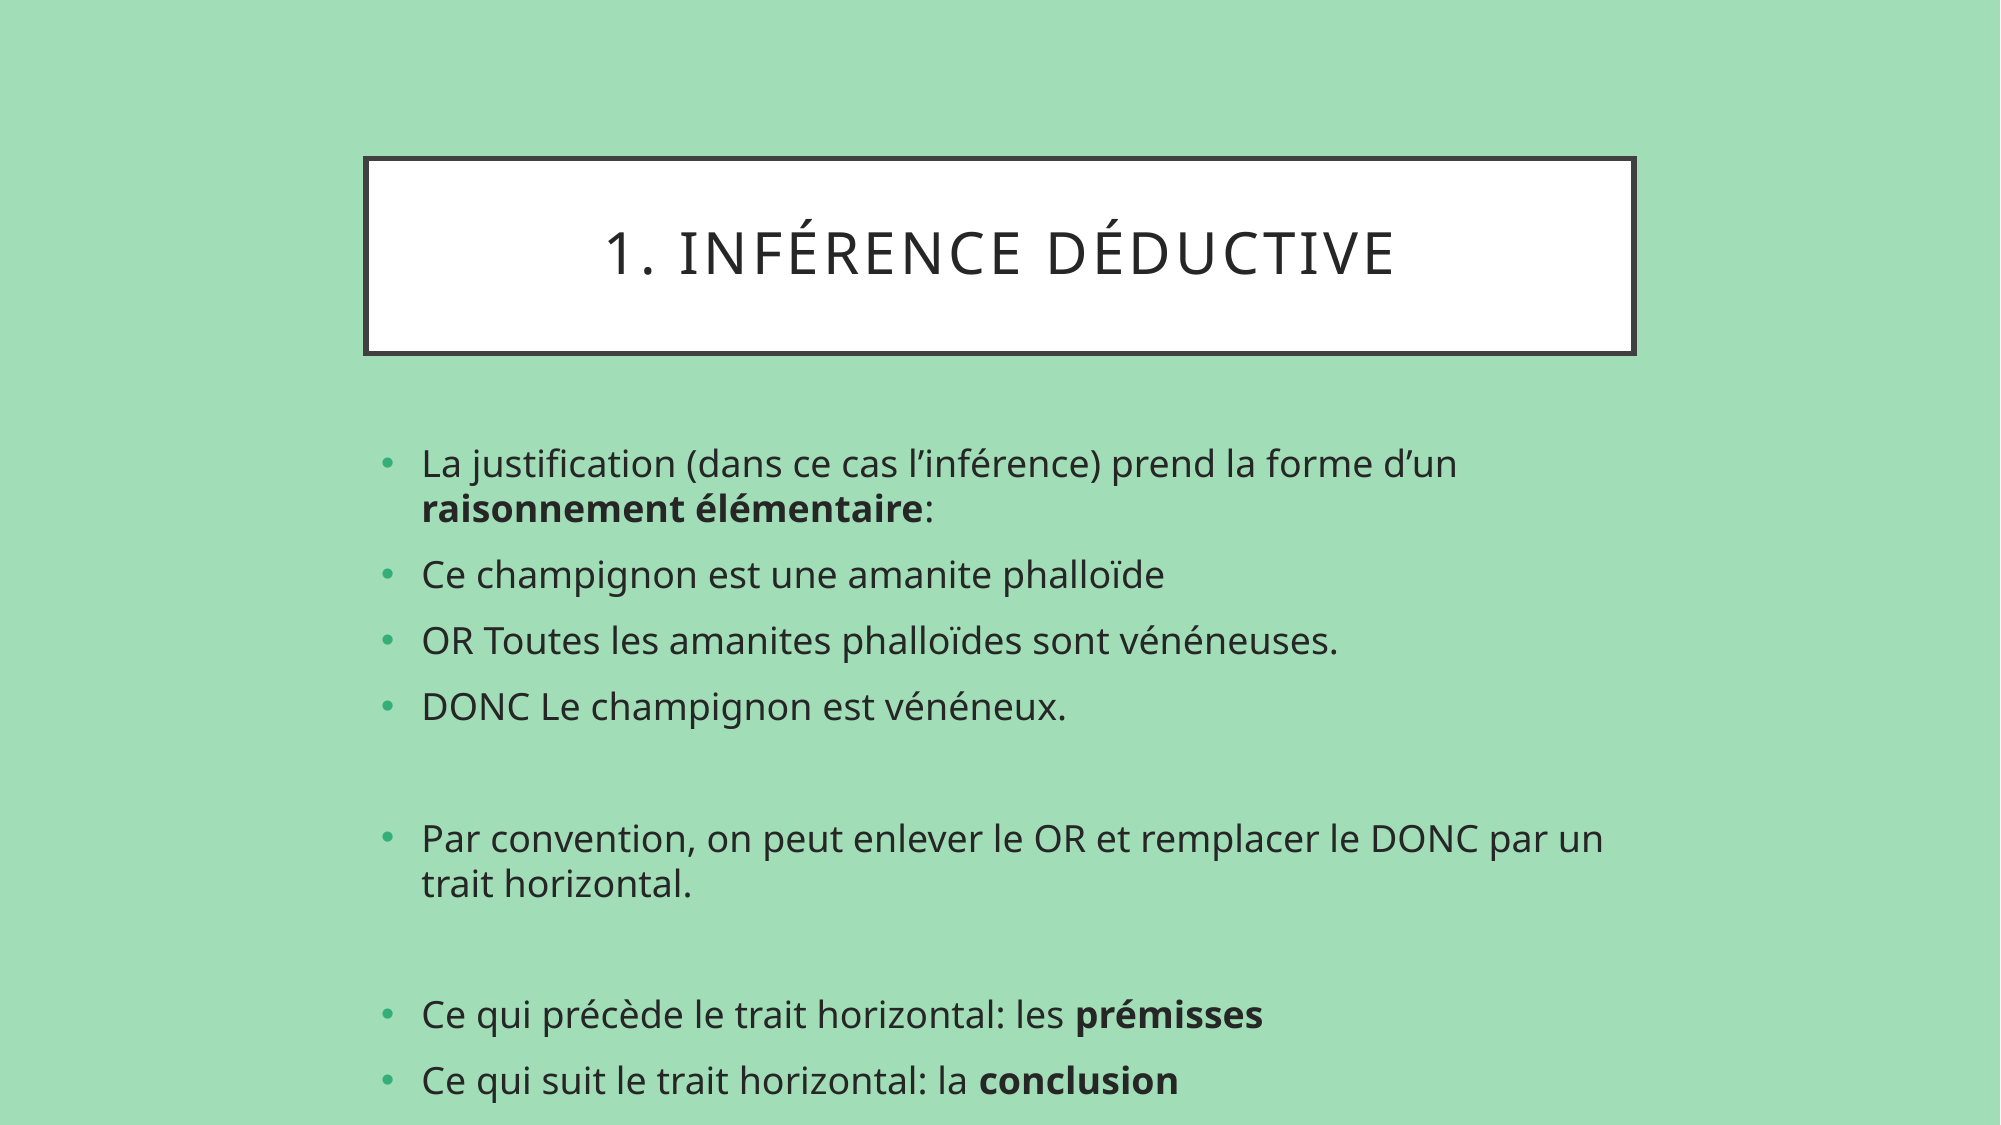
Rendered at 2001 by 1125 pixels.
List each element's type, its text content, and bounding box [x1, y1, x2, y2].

title 1. Inférence déductive [363, 156, 1637, 356]
